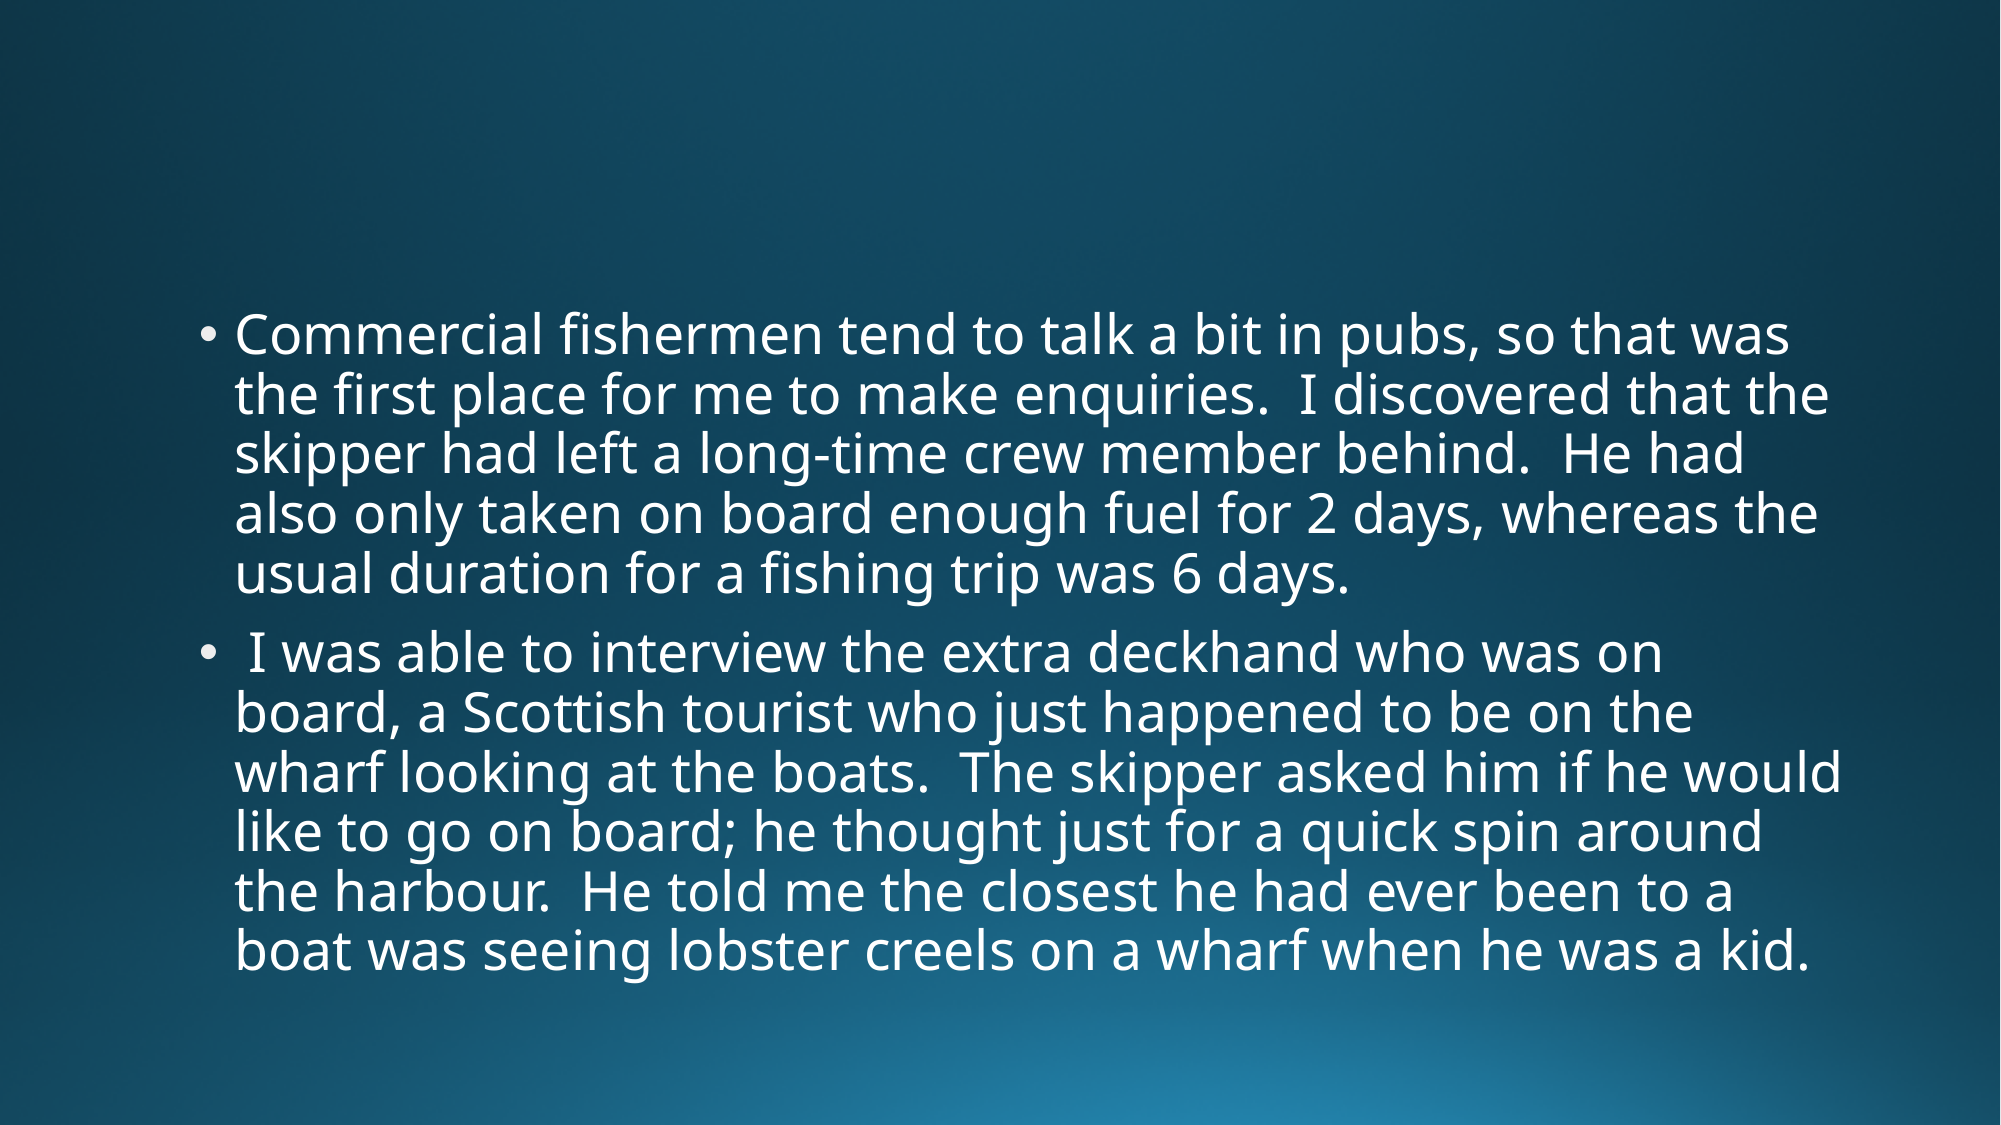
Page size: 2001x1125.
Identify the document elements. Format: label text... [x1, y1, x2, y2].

list Commercial fishermen tend to talk a bit in pubs, so that was the first place for me to make enquiries. I discovered that the skipper had left a long-time crew member behind. He had also only taken on board enough fuel for 2 days, whereas the usual duration for a fishing trip was 6 days. I was able to interview the extra deckhand who was on board, a Scottish tourist who just happened to be on the wharf looking at the boats. The skipper asked him if he would like to go on board; he thought just for a quick spin around the harbour. He told me the closest he had ever been to a boat was seeing lobster creels on a wharf when he was a kid. [183, 299, 1863, 1014]
picture [0, 0, 2001, 1125]
